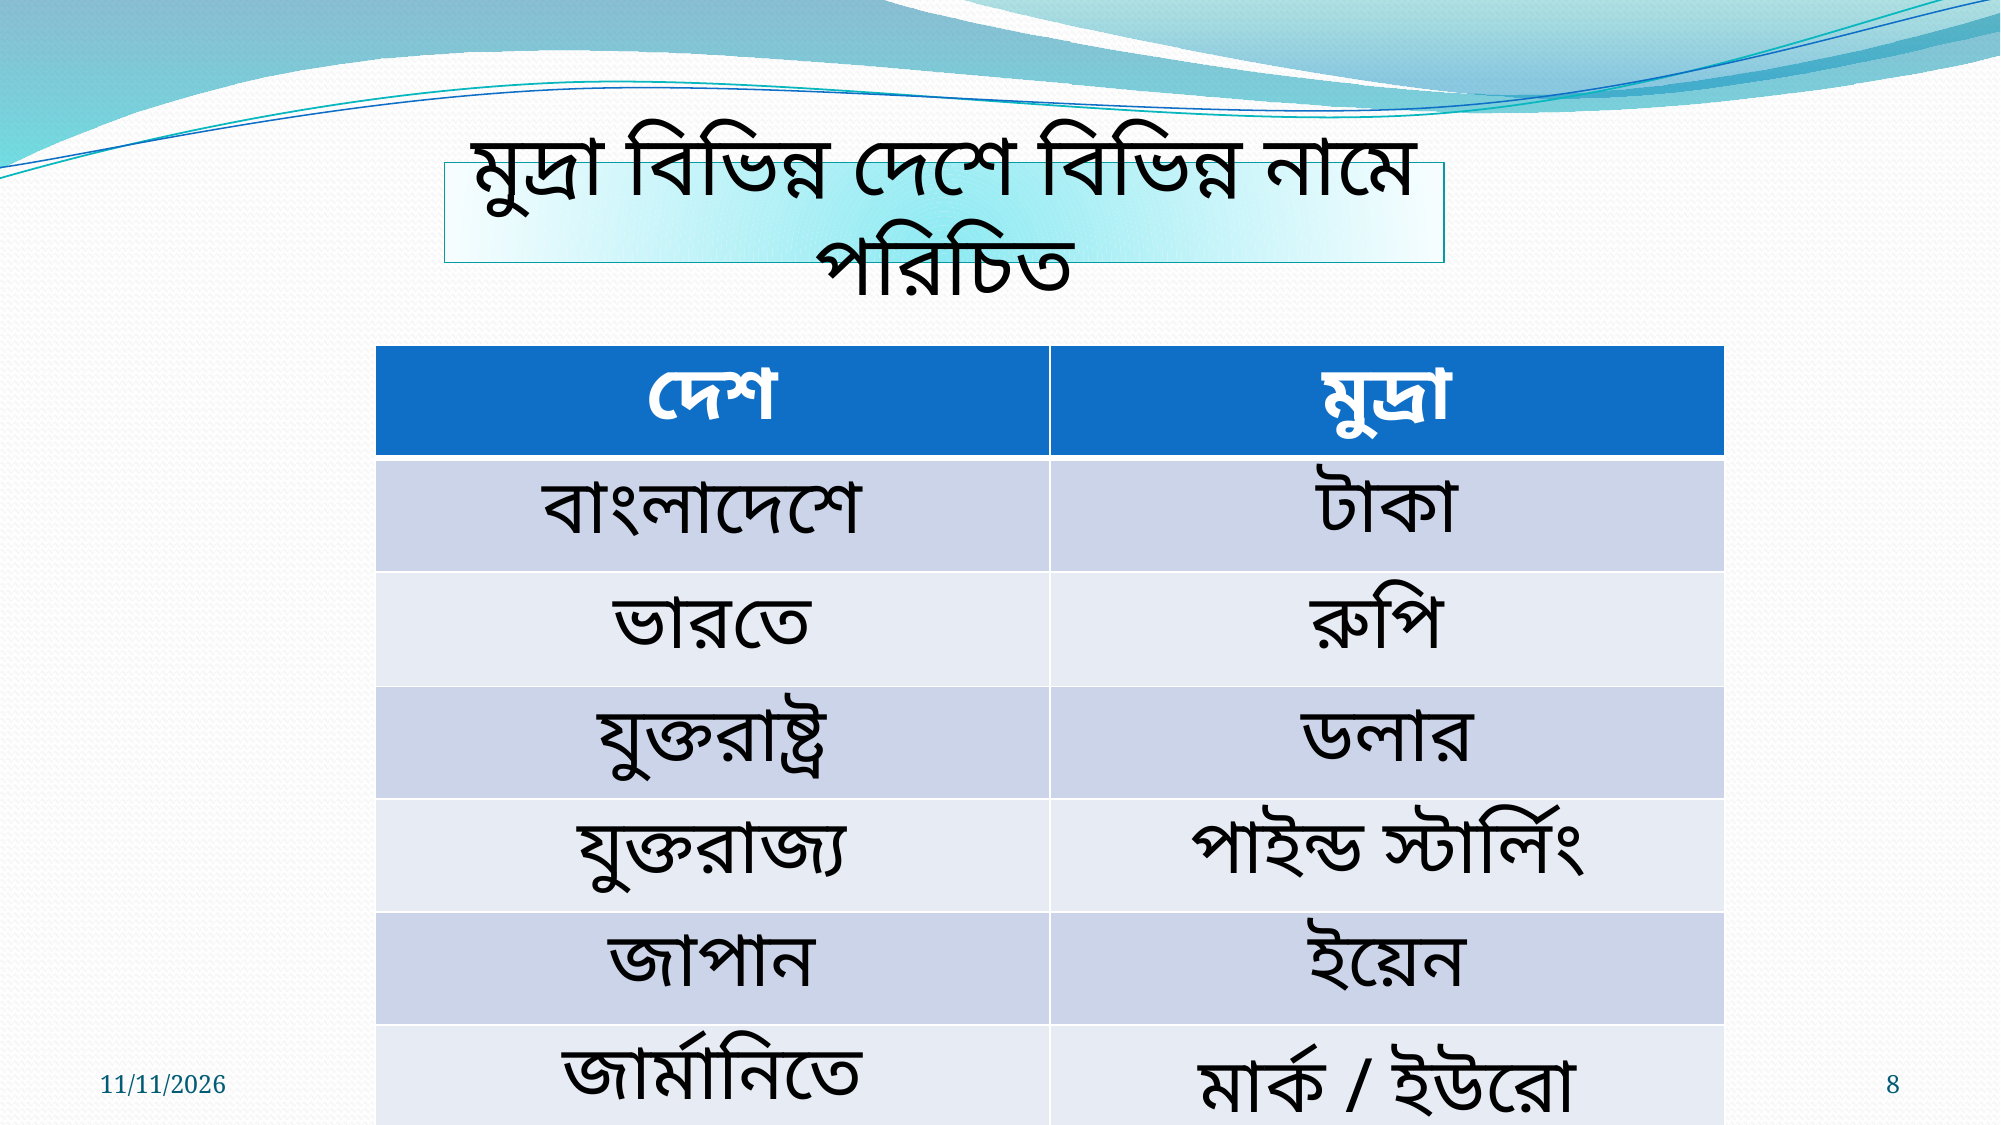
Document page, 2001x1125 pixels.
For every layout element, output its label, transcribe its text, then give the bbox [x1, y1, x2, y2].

table_cell ভারতে [376, 573, 1049, 686]
table_cell মার্ক / ইউরো [1051, 1026, 1724, 1125]
table_cell ইয়েন [1051, 913, 1724, 1024]
table_cell যুক্তরাষ্ট্র [376, 687, 1049, 798]
table_cell টাকা [1051, 461, 1724, 571]
slide_number 8 [1733, 1042, 1900, 1103]
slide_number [99, 1042, 374, 1103]
table_cell পাইন্ড স্টার্লিং [1051, 800, 1724, 911]
table_header মুদ্রা [1051, 346, 1724, 455]
table_cell ডলার [1051, 687, 1724, 798]
table_cell রুপি [1051, 573, 1724, 686]
table_cell জার্মানিতে [376, 1026, 1049, 1125]
table_cell জাপান [376, 913, 1049, 1024]
table_cell বাংলাদেশে [376, 461, 1049, 571]
text_box মুদ্রা বিভিন্ন দেশে বিভিন্ন নামে পরিচিত [444, 162, 1445, 263]
table_header দেশ [376, 346, 1049, 455]
table_cell যুক্তরাজ্য [376, 800, 1049, 911]
